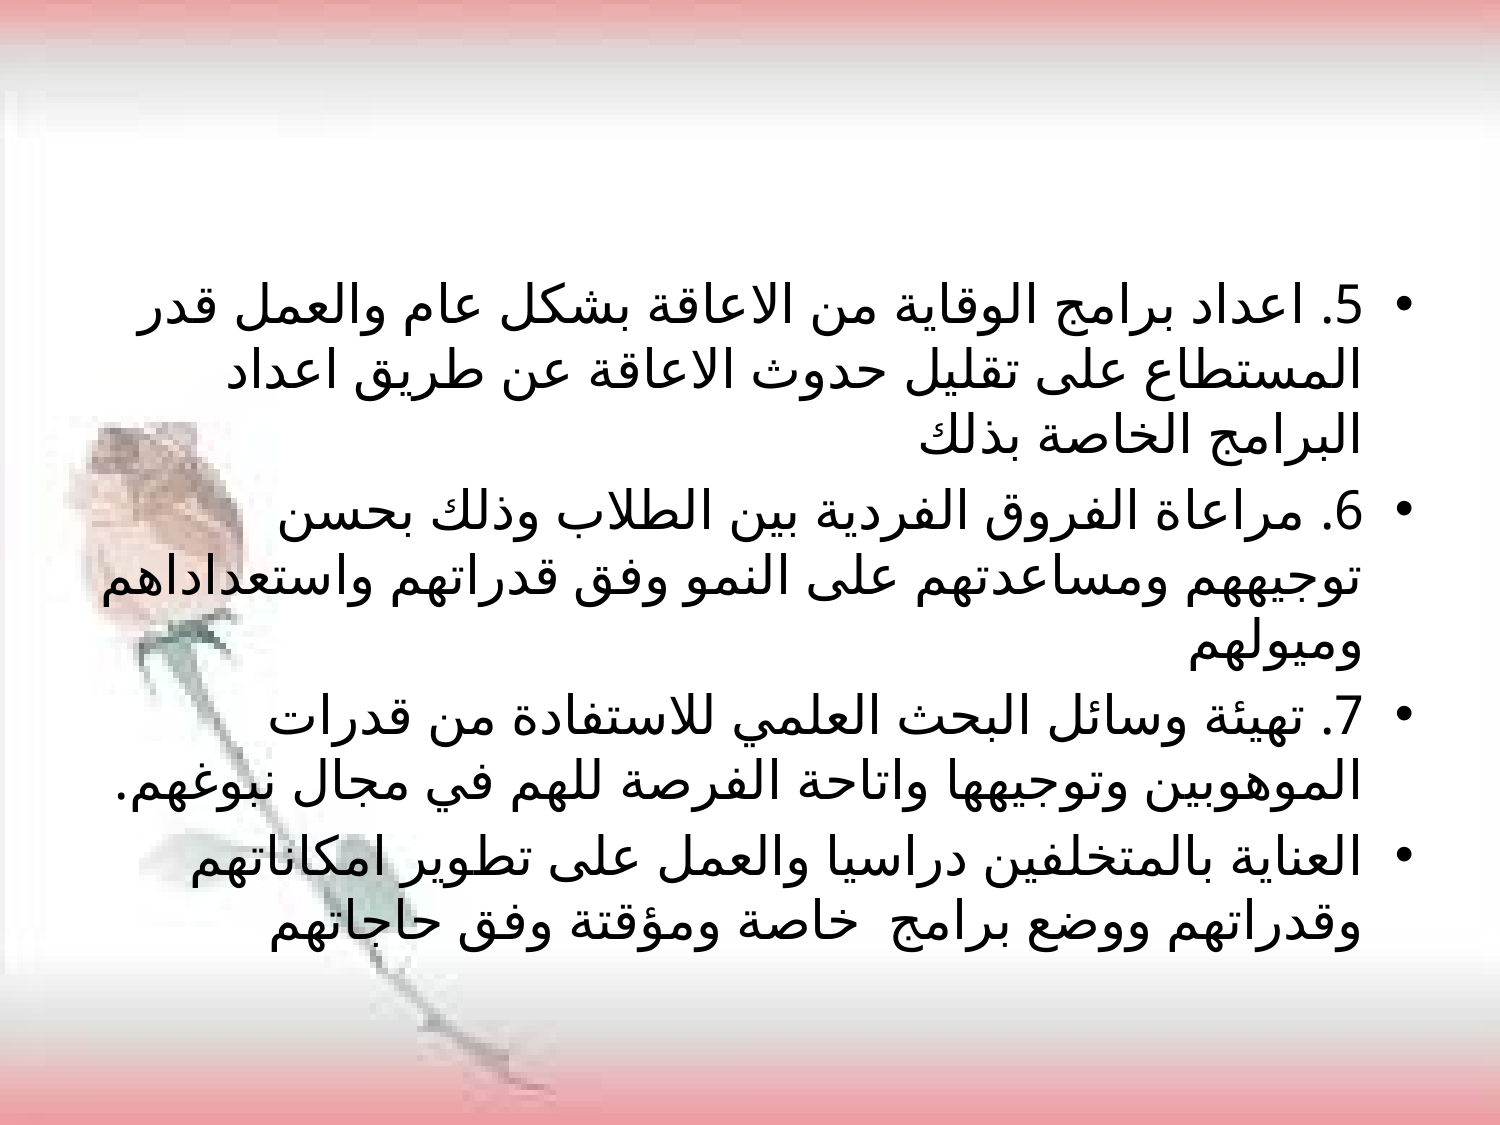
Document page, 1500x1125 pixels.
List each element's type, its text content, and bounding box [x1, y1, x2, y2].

list 5. اعداد برامج الوقاية من الاعاقة بشكل عام والعمل قدر المستطاع على تقليل حدوث الاعاقة عن طريق اعداد البرامج الخاصة بذلك 6. مراعاة الفروق الفردية بين الطلاب وذلك بحسن توجيههم ومساعدتهم على النمو وفق قدراتهم واستعداداهم وميولهم 7. تهيئة وسائل البحث العلمي للاستفادة من قدرات الموهوبين وتوجيهها واتاحة الفرصة للهم في مجال نبوغهم. العناية بالمتخلفين دراسيا والعمل على تطوير امكاناتهم وقدراتهم ووضع برامج خاصة ومؤقتة وفق حاجاتهم [75, 262, 1425, 1005]
picture [0, 0, 1500, 1125]
